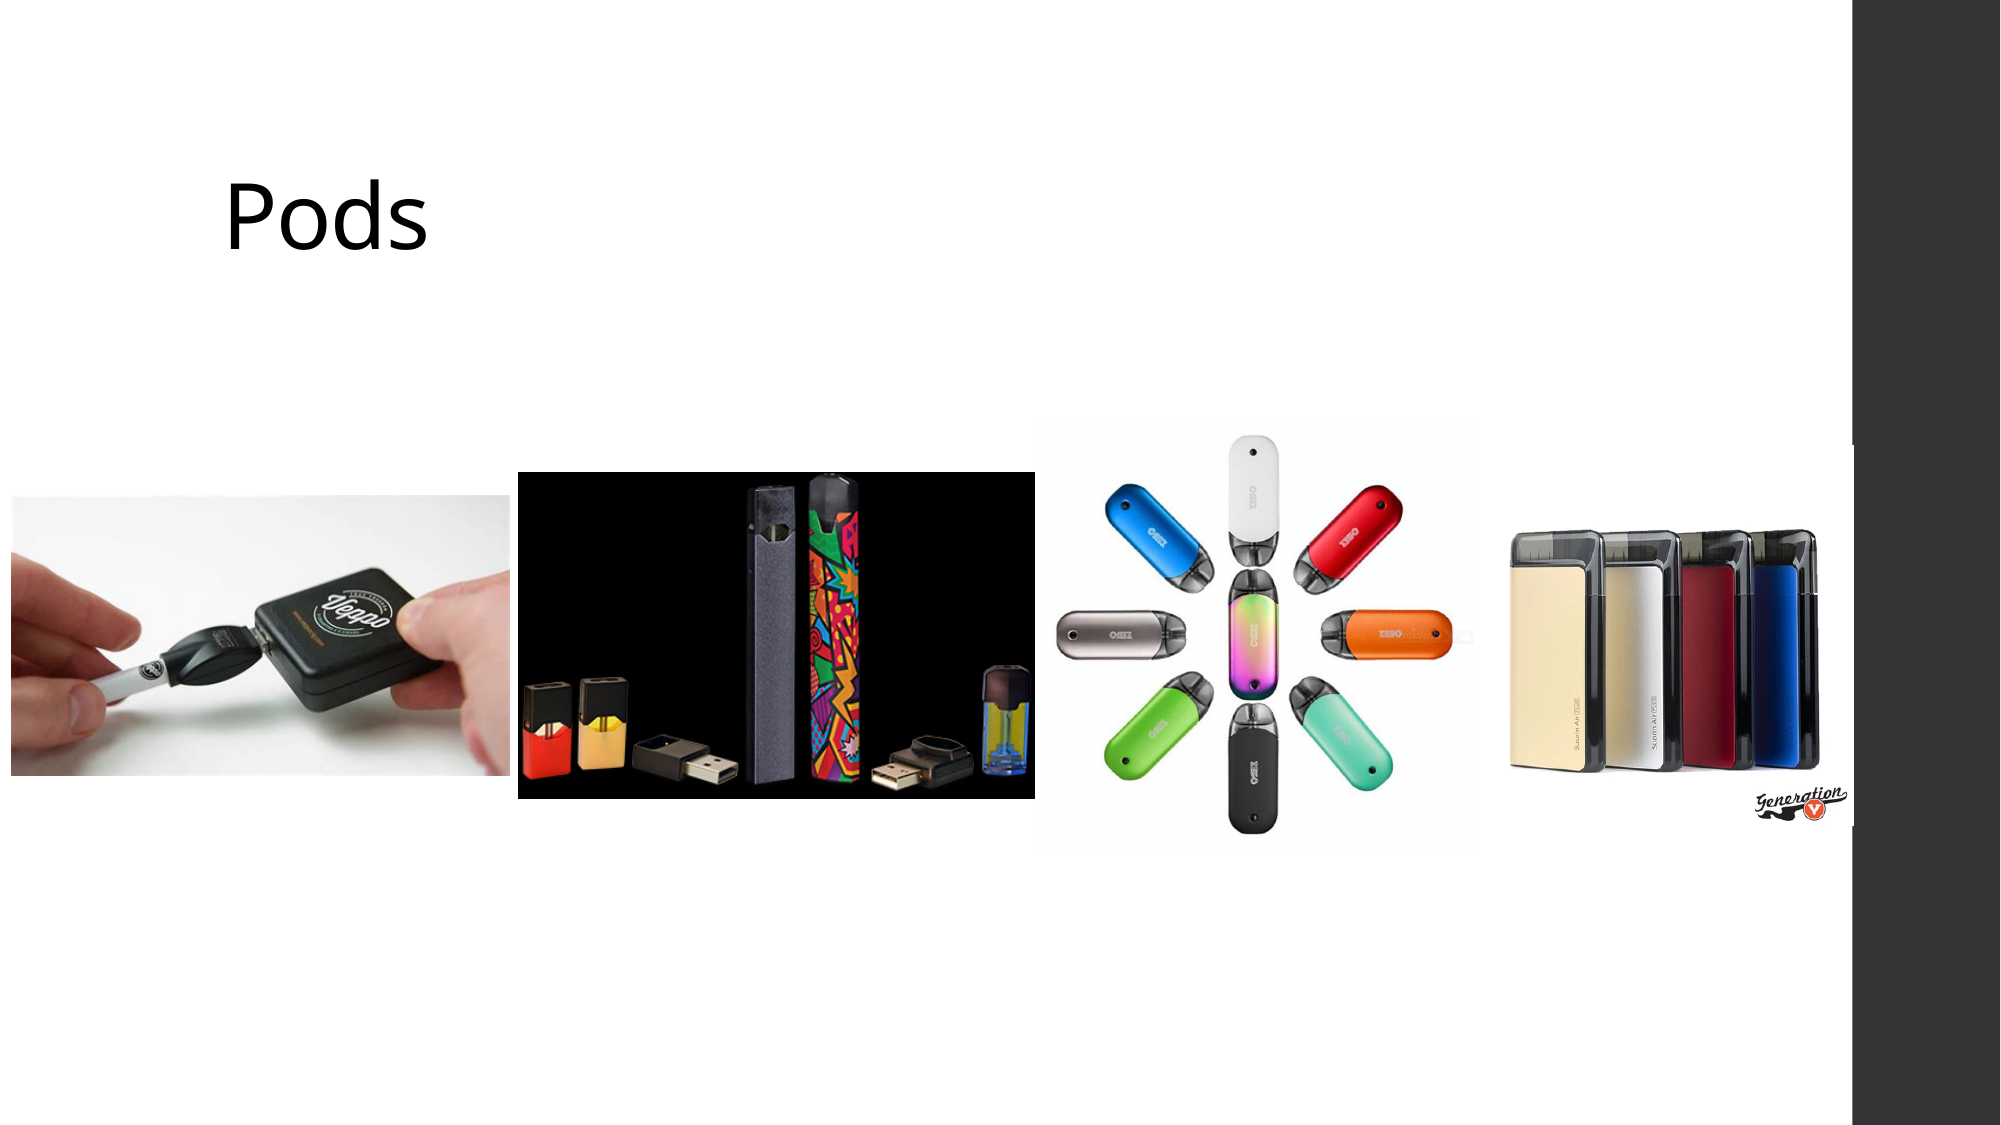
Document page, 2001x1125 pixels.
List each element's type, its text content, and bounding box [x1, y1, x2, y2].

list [11, 495, 510, 776]
picture [518, 416, 1854, 856]
title Pods [206, 60, 1797, 278]
